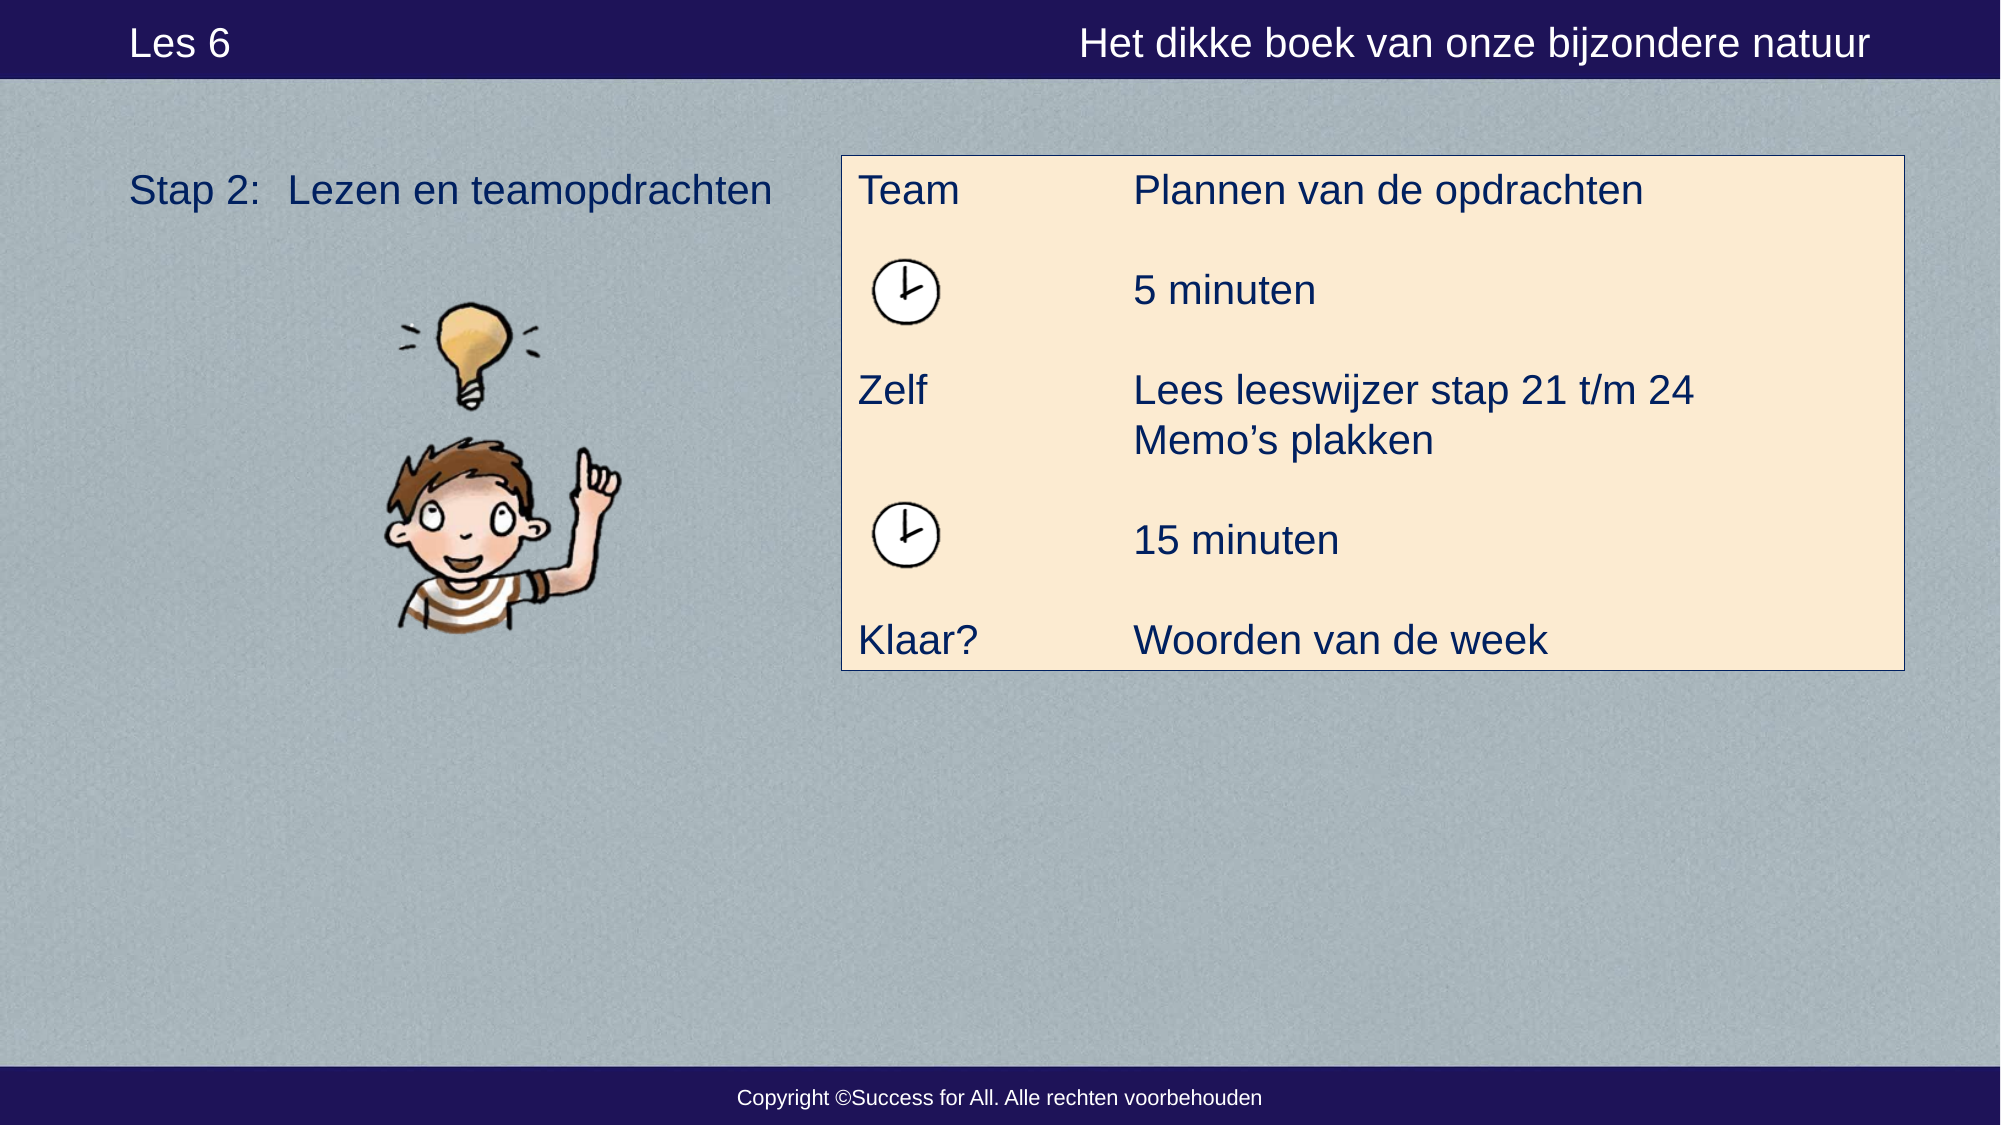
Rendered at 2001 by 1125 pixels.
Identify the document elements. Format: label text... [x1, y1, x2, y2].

picture [0, 0, 2001, 1125]
text_box Stap 2: Lezen en teamopdrachten [114, 155, 841, 271]
text_box Team Plannen van de opdrachten 5 minuten Zelf Lees leeswijzer stap 21 t/m 24 Memo’s plakken 15 minuten Klaar? Woorden van de week [841, 155, 1905, 671]
text_box Les 6 [114, 8, 354, 73]
text_box Copyright ©Success for All. Alle rechten voorbehouden [0, 1076, 2000, 1125]
text_box Het dikke boek van onze bijzondere natuur [999, 8, 1886, 73]
